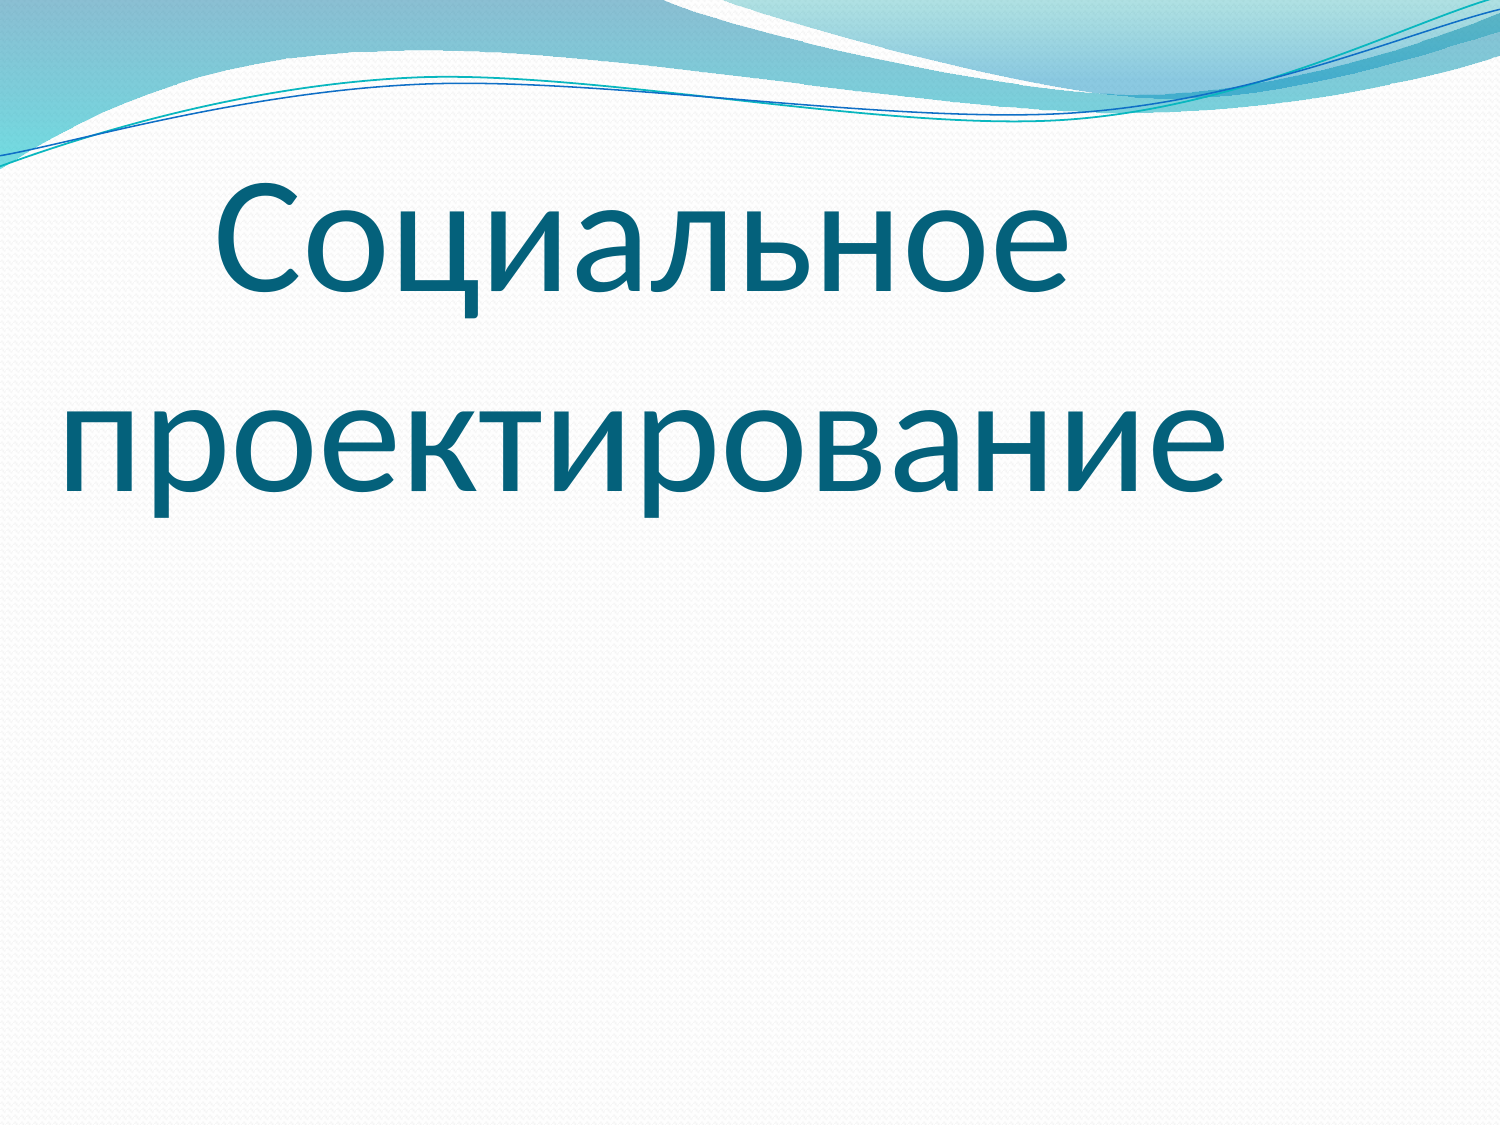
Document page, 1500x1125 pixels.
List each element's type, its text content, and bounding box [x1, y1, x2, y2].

title Социальное проектирование [0, 224, 1288, 525]
